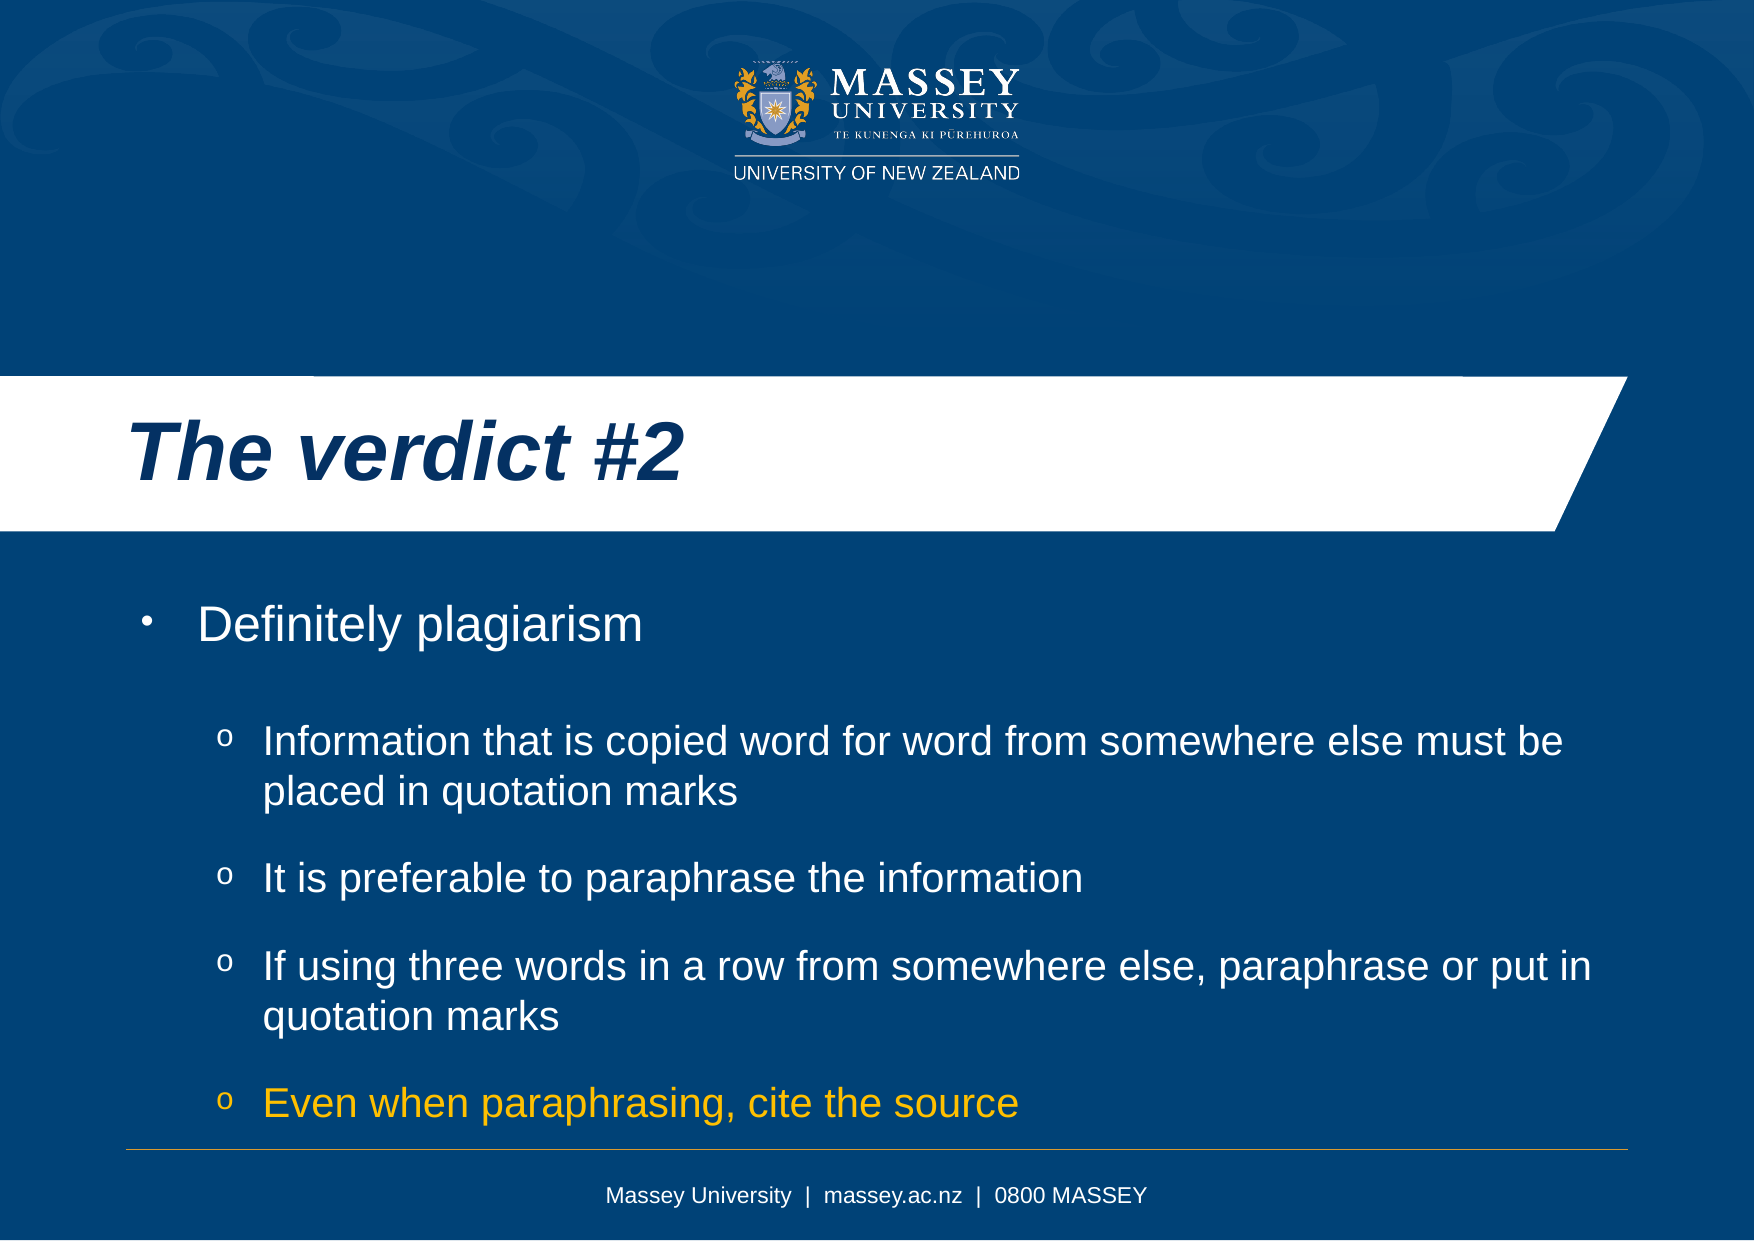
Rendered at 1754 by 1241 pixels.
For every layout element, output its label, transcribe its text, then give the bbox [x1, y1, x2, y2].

title The verdict #2 [110, 400, 1553, 521]
text_box Definitely plagiarism Information that is copied word for word from somewhere else must be placed in quotation marks It is preferable to paraphrase the information If using three words in a row from somewhere else, paraphrase or put in quotation marks Even when paraphrasing, cite the source [125, 583, 1628, 1134]
